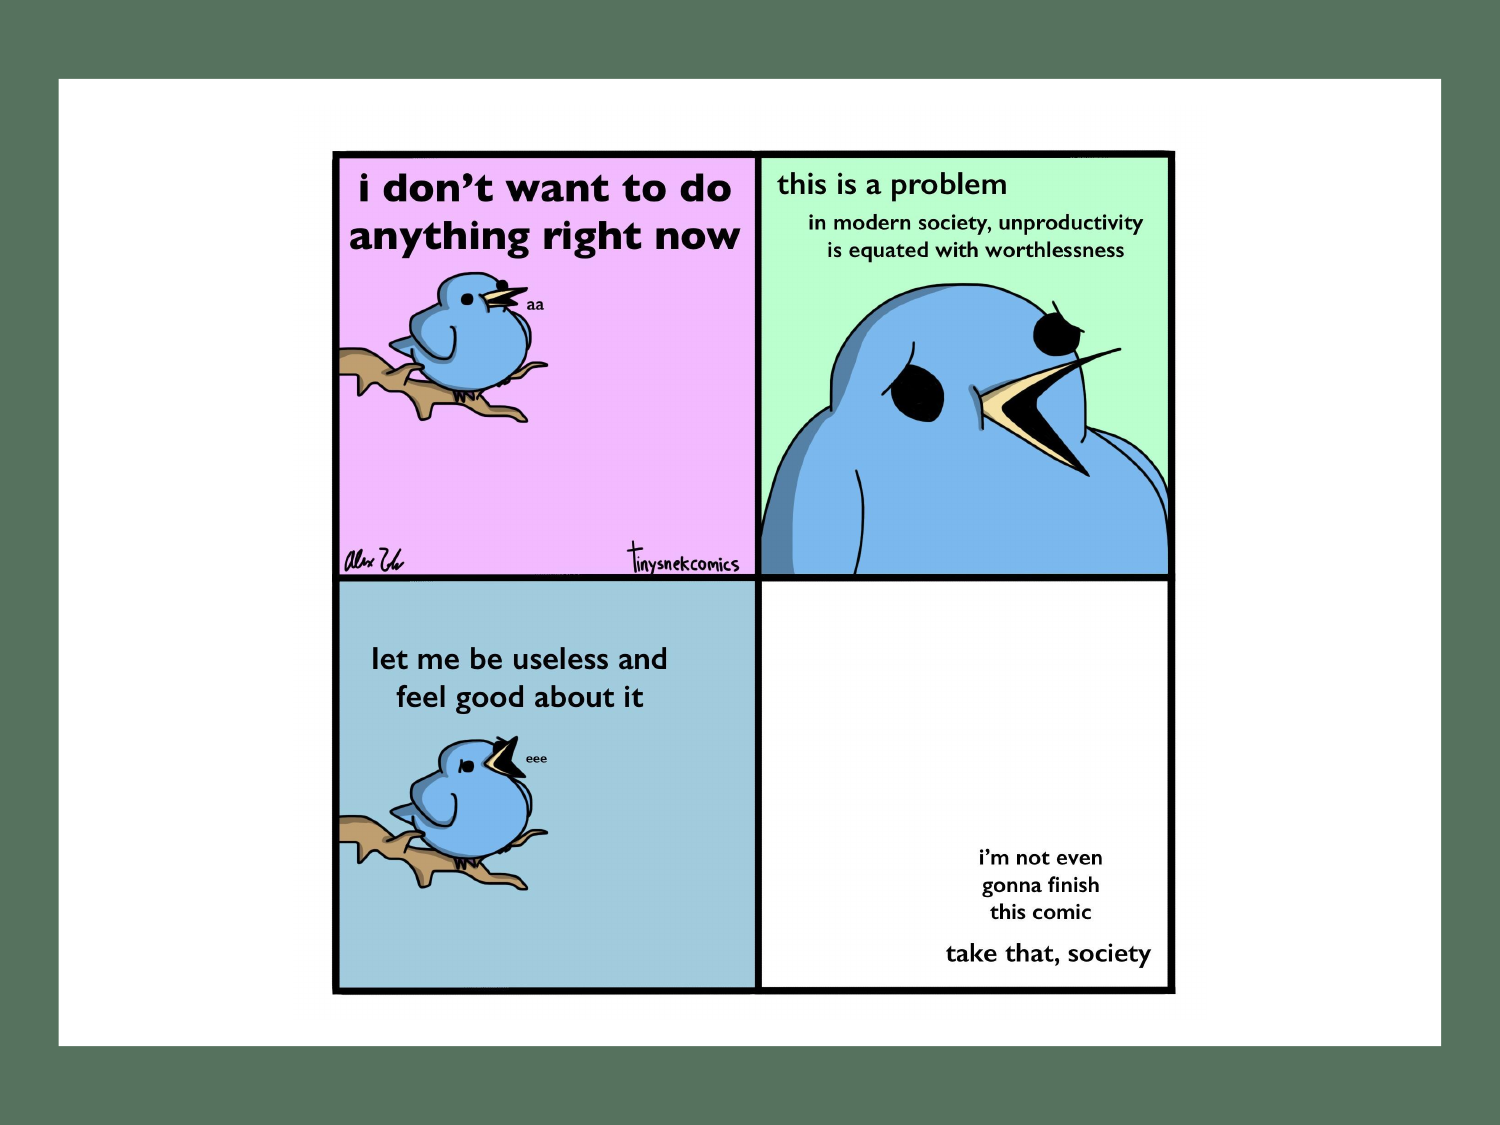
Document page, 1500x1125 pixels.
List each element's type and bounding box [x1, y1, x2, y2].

list [292, 105, 1207, 1020]
text_box [0, 0, 1500, 1125]
text_box [58, 78, 1442, 1047]
